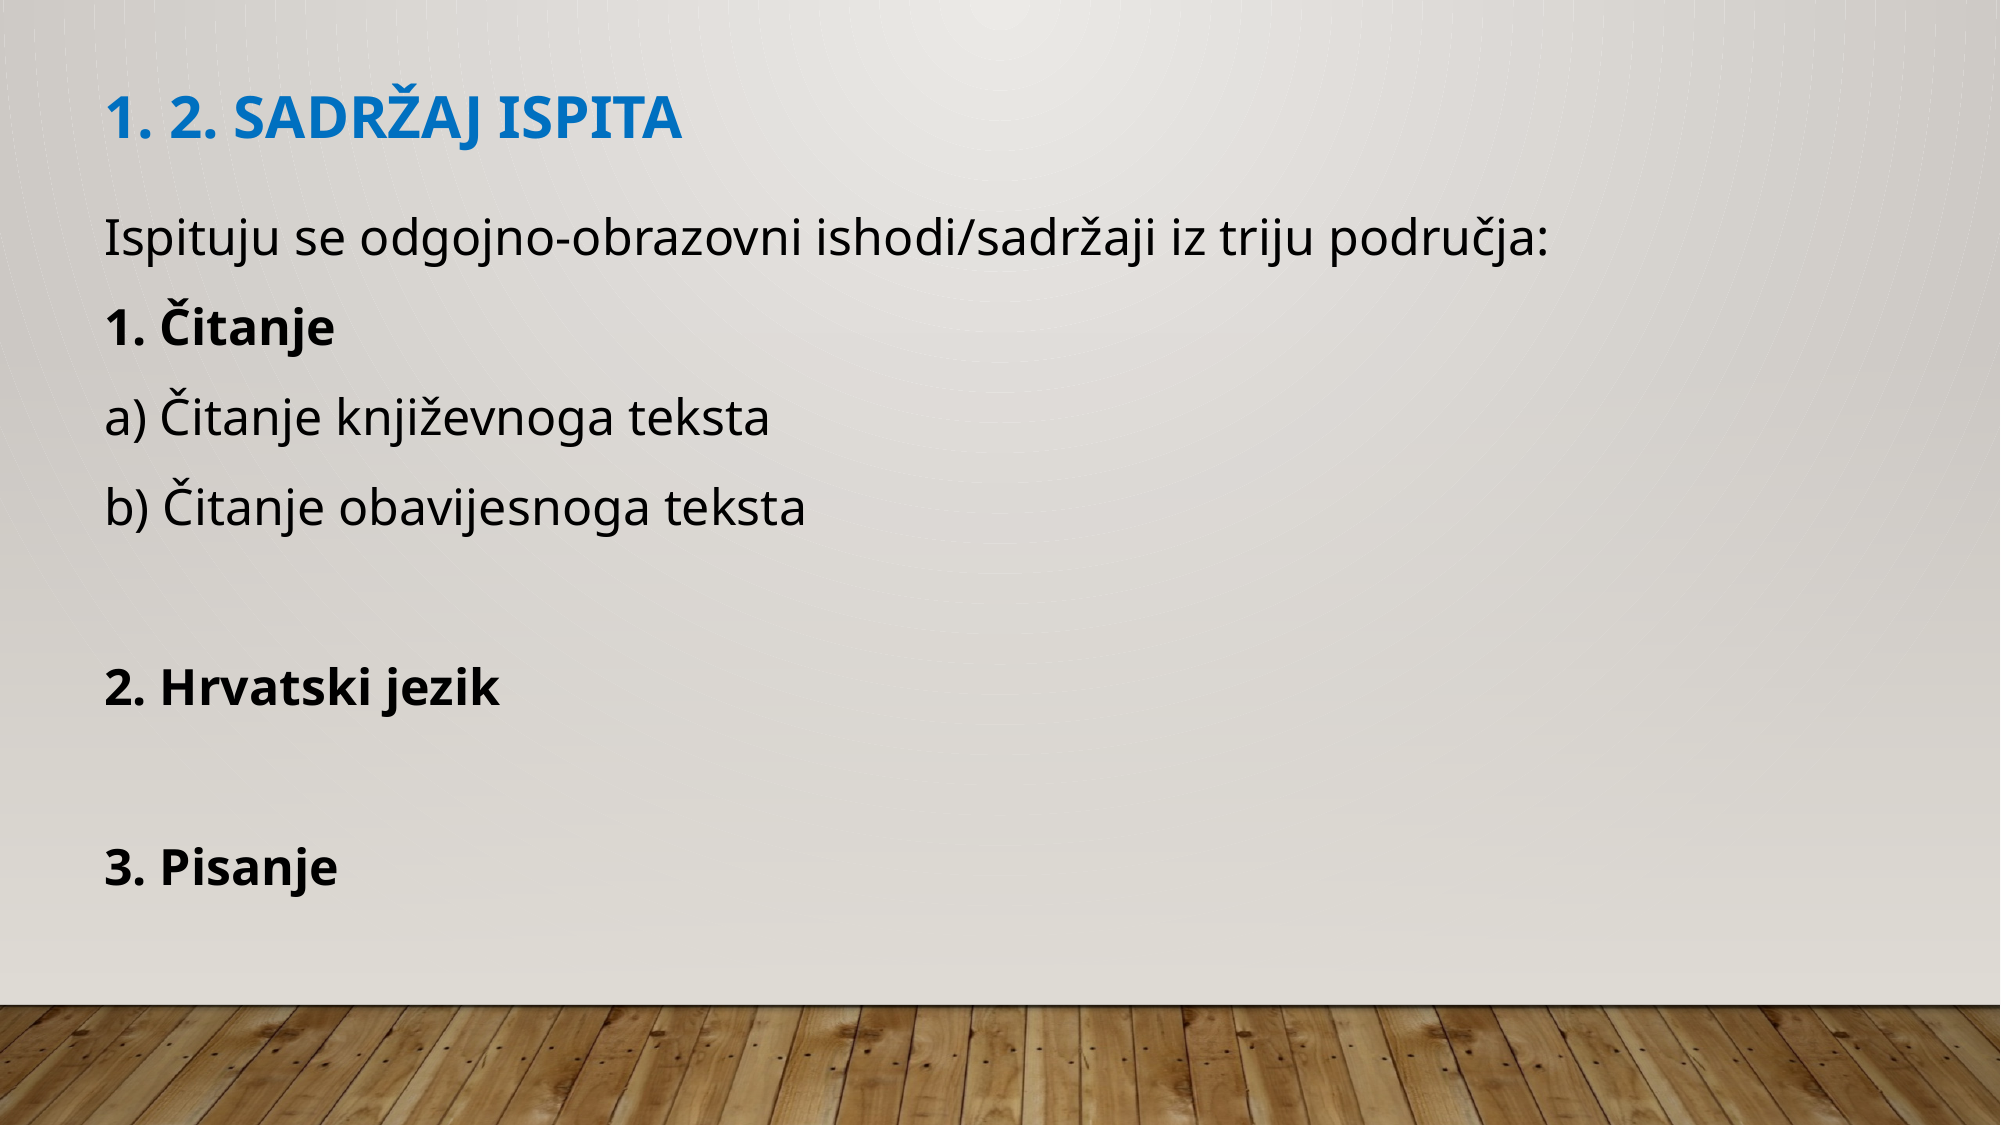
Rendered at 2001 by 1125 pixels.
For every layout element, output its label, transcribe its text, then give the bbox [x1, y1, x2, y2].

picture [0, 1005, 2000, 1125]
text_box 1. 2. SADRŽAJ ISPITA Ispituju se odgojno-obrazovni ishodi/sadržaji iz triju područja: 1. Čitanje a) Čitanje književnoga teksta b) Čitanje obavijesnoga teksta 2. Hrvatski jezik 3. Pisanje [89, 73, 1669, 903]
